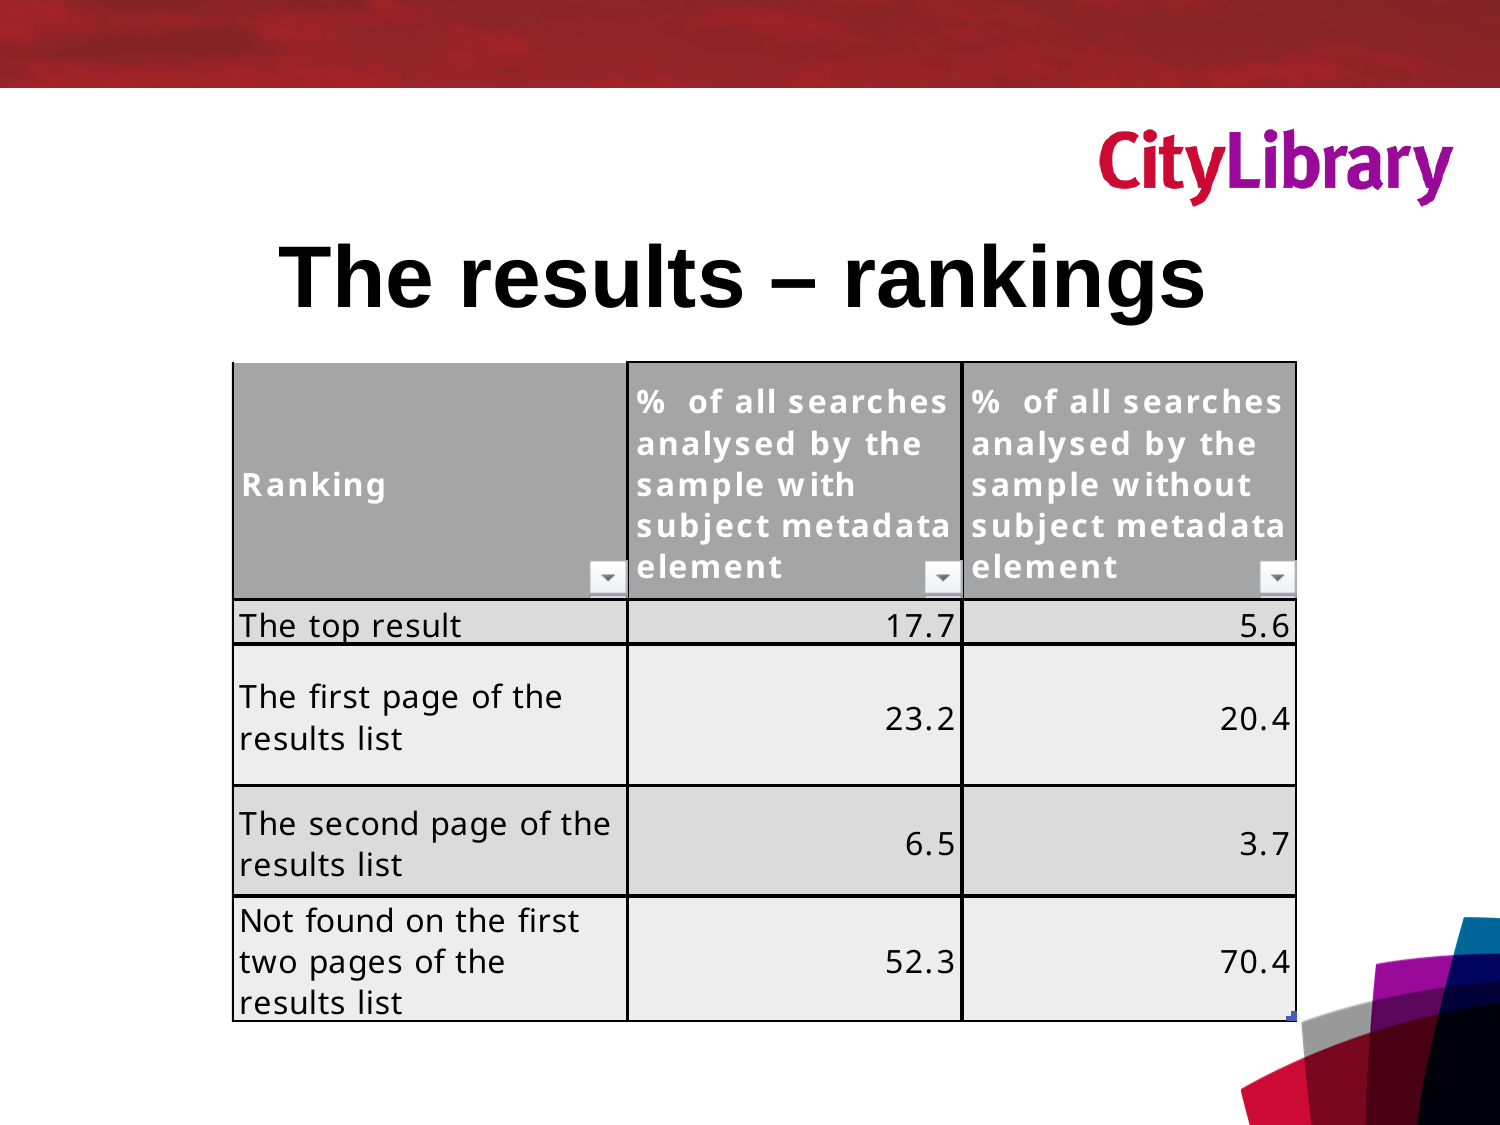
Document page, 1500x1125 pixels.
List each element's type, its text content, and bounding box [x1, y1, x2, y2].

picture [0, 0, 1500, 1125]
title The results – rankings [64, 219, 1447, 362]
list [231, 361, 1299, 1024]
